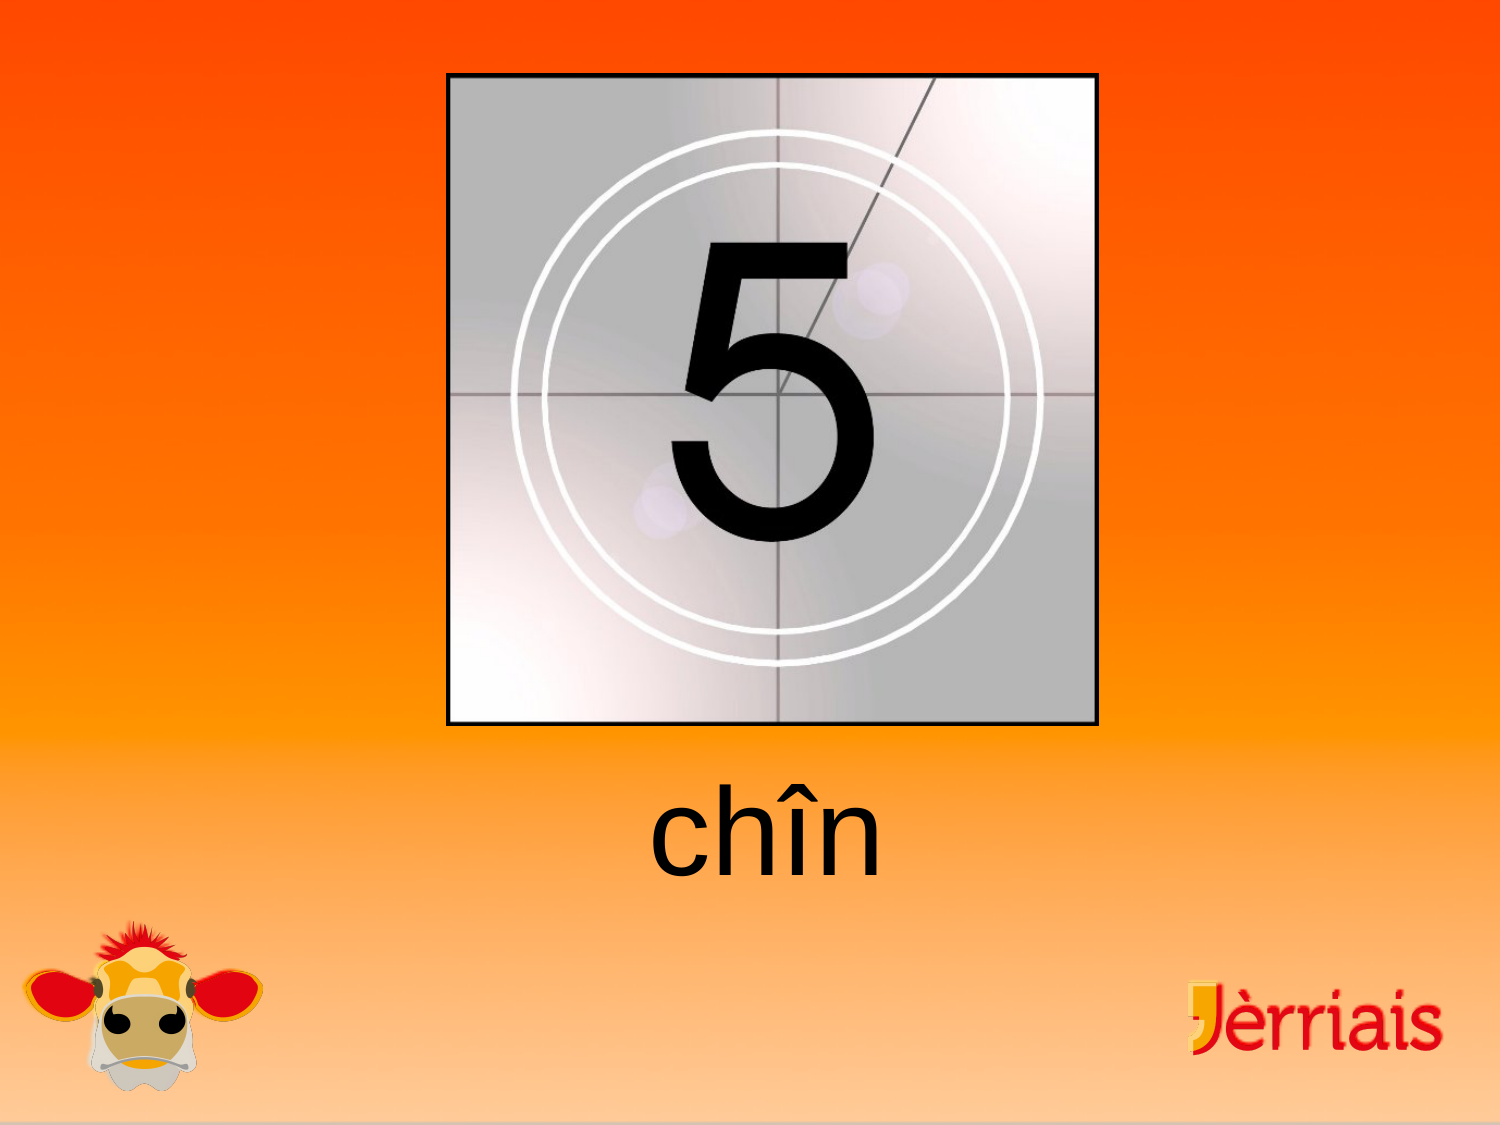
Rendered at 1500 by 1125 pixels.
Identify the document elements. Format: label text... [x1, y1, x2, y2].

picture [0, 0, 1500, 1125]
text_box chîn [609, 735, 924, 830]
